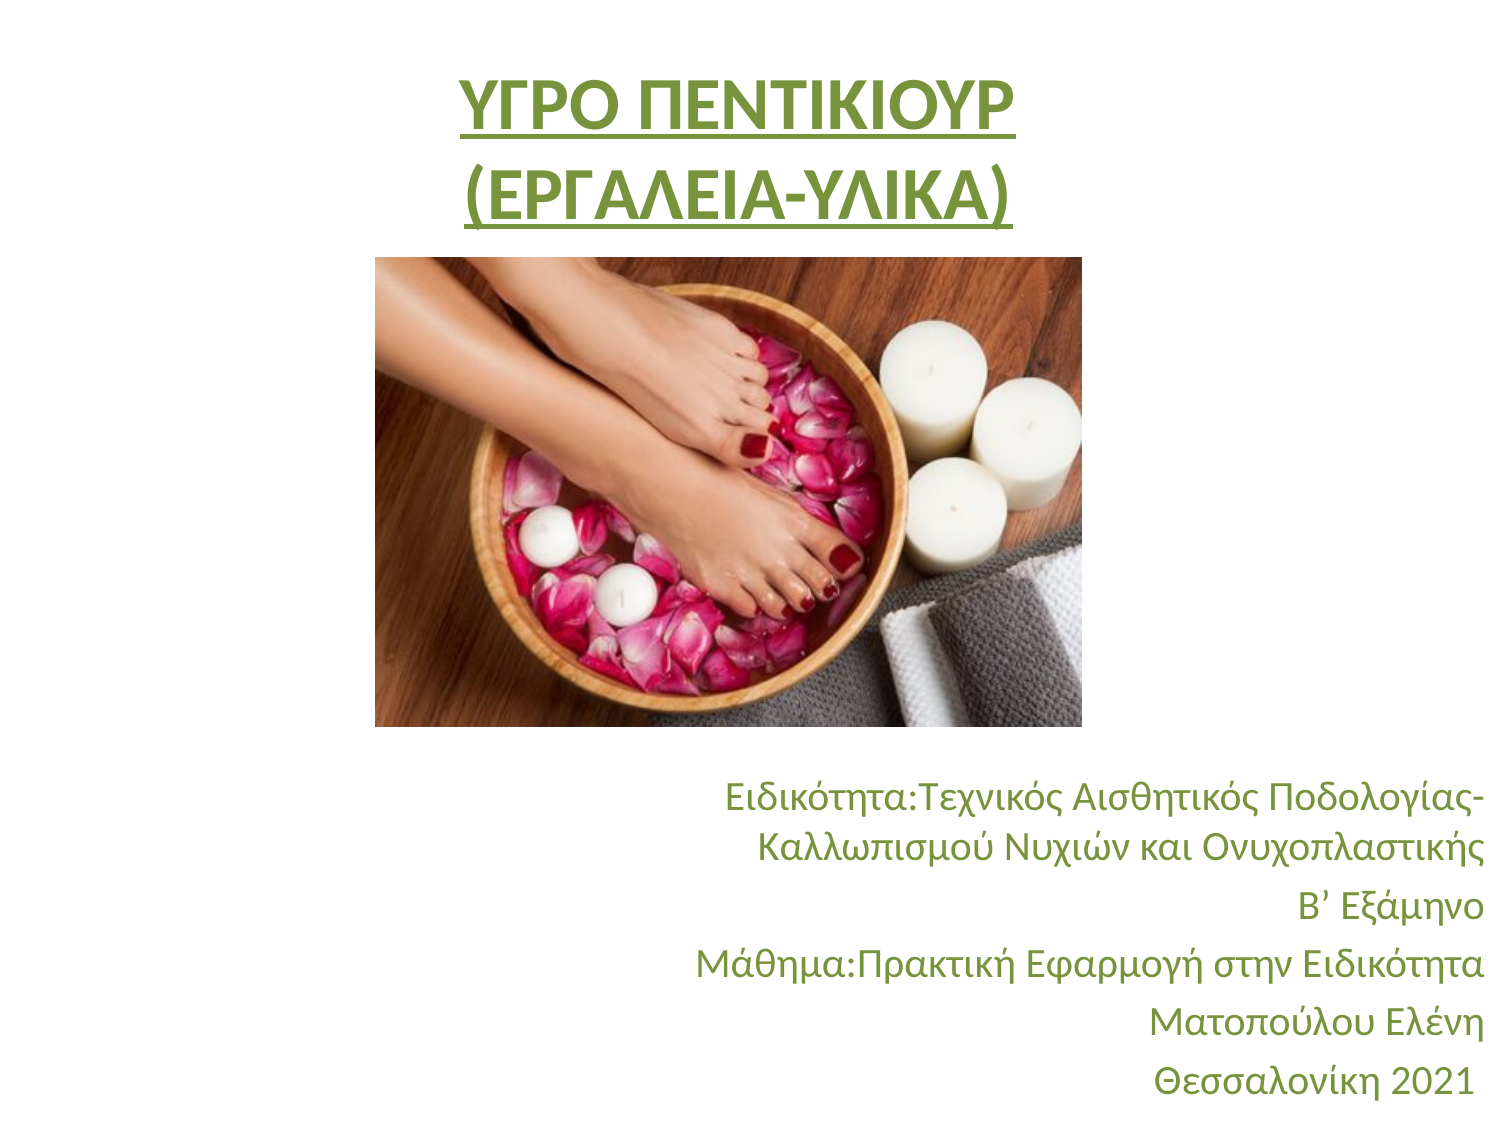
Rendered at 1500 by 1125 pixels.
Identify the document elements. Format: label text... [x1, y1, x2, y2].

text_box ΥΓΡΟ ΠΕΝΤΙΚΙΟΥΡ (ΕΡΓΑΛΕΙΑ-ΥΛΙΚΑ) [363, 46, 1114, 242]
text_box Ειδικότητα:Tεχνικός Αισθητικός Ποδολογίας-Καλλωπισμού Νυχιών και Ονυχοπλαστικής B’ Εξάμηνο Μάθημα:Πρακτική Εφαρμογή στην Ειδικότητα Ματοπούλου Ελένη Θεσσαλονίκη 2021 [649, 761, 1500, 1050]
picture [374, 257, 1082, 727]
